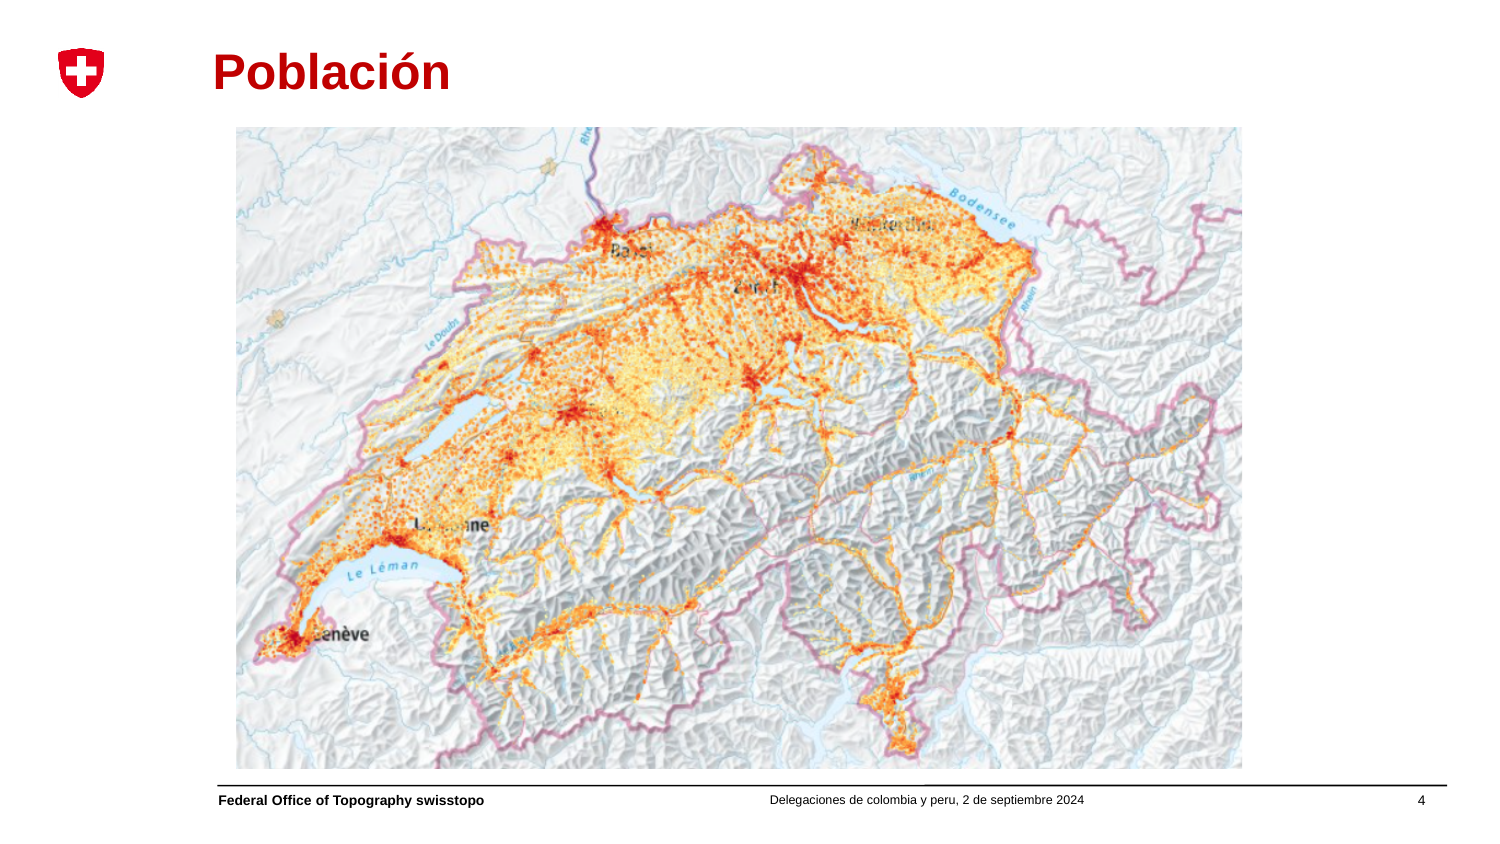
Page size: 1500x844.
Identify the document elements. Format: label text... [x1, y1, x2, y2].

picture [58, 48, 104, 98]
title Población [212, 39, 1437, 162]
picture [235, 127, 1243, 769]
